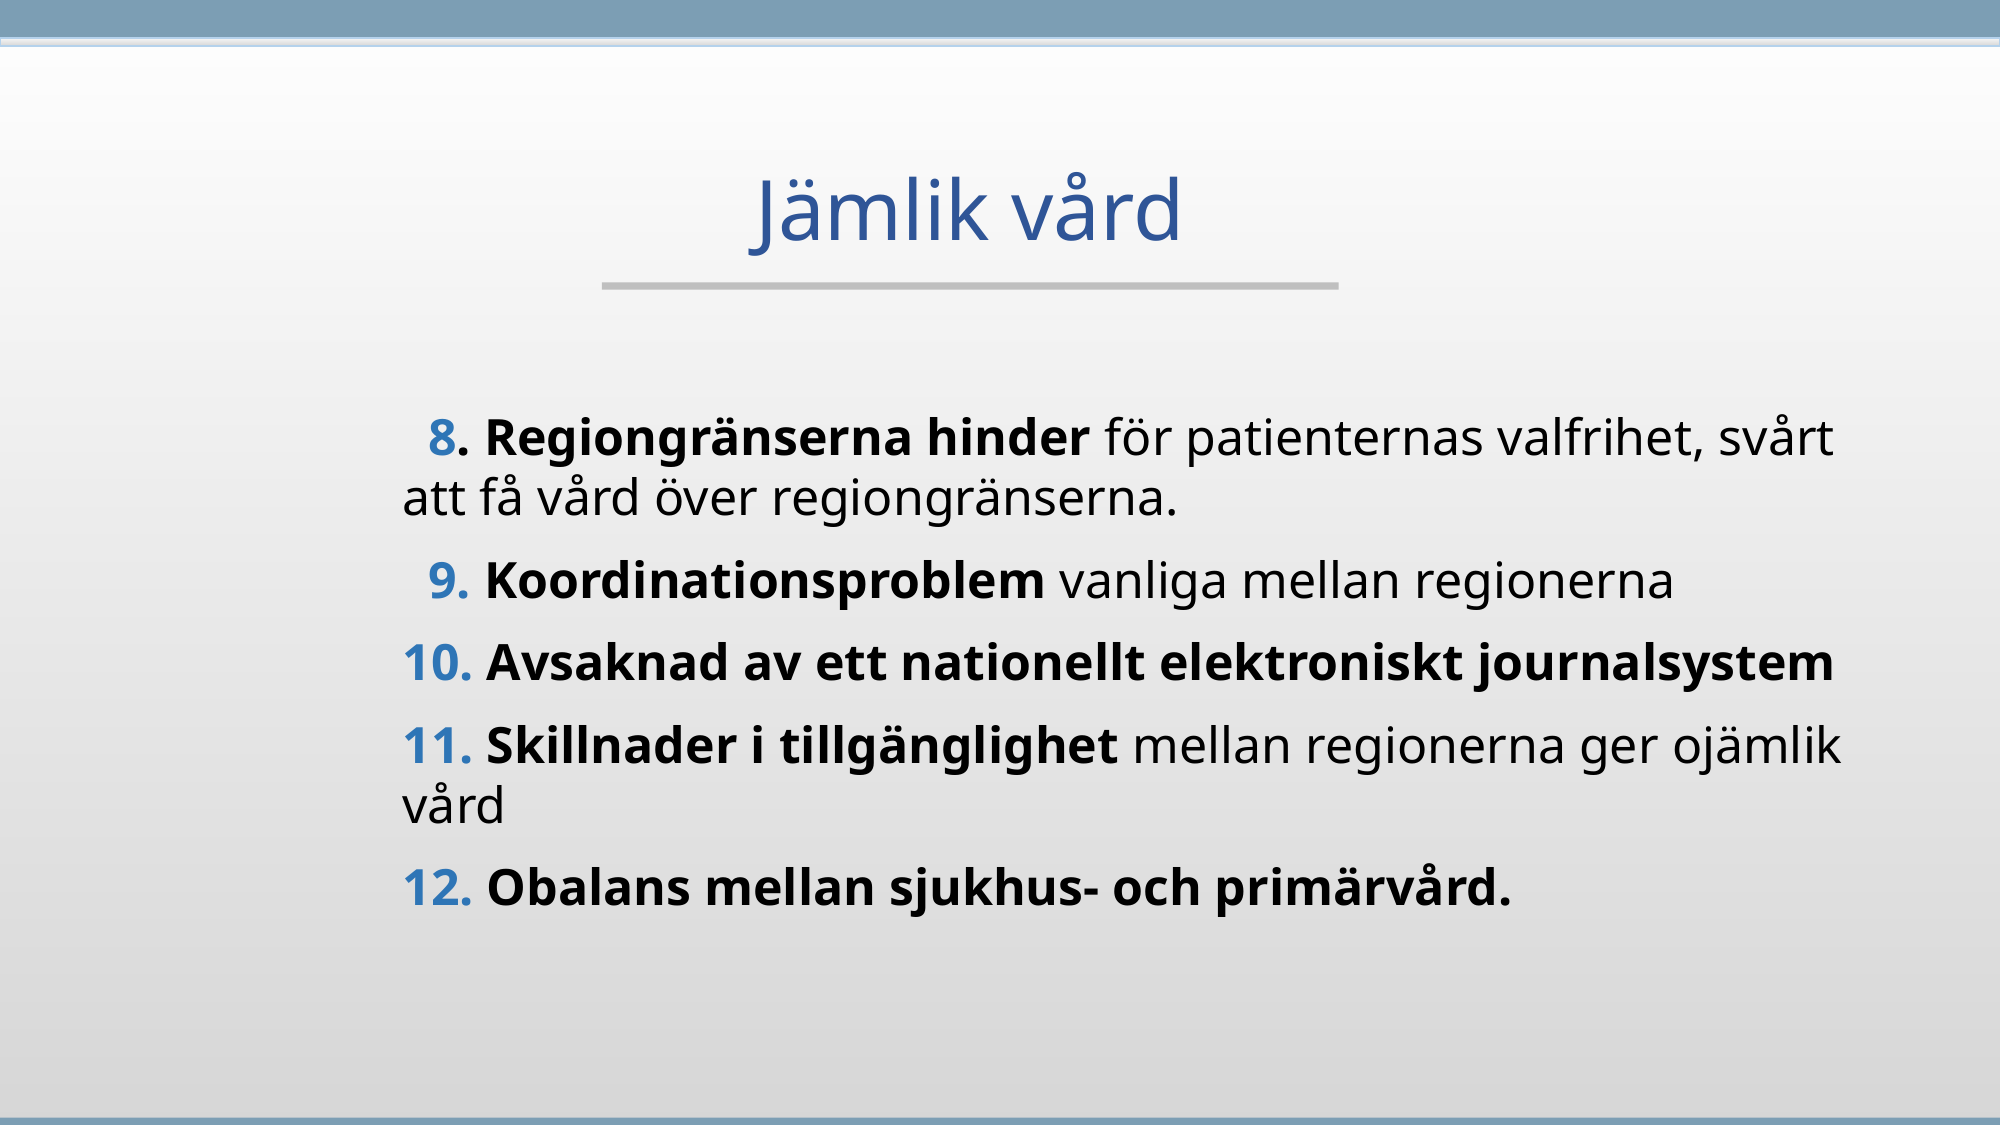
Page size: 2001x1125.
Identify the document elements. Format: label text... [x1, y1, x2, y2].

text_box [0, 37, 2000, 47]
text_box [1877, 1117, 2000, 1125]
text_box 8. Regiongränserna hinder för patienternas valfrihet, svårt att få vård över regiongränserna. 9. Koordinationsproblem vanliga mellan regionerna 10. Avsaknad av ett nationellt elektroniskt journalsystem 11. Skillnader i tillgänglighet mellan regionerna ger ojämlik vård 12. Obalans mellan sjukhus- och primärvård. [387, 402, 1877, 1125]
text_box [0, 1117, 387, 1125]
text_box Jämlik vård [330, 85, 1610, 273]
text_box [601, 281, 1340, 291]
text_box [0, 0, 2000, 37]
